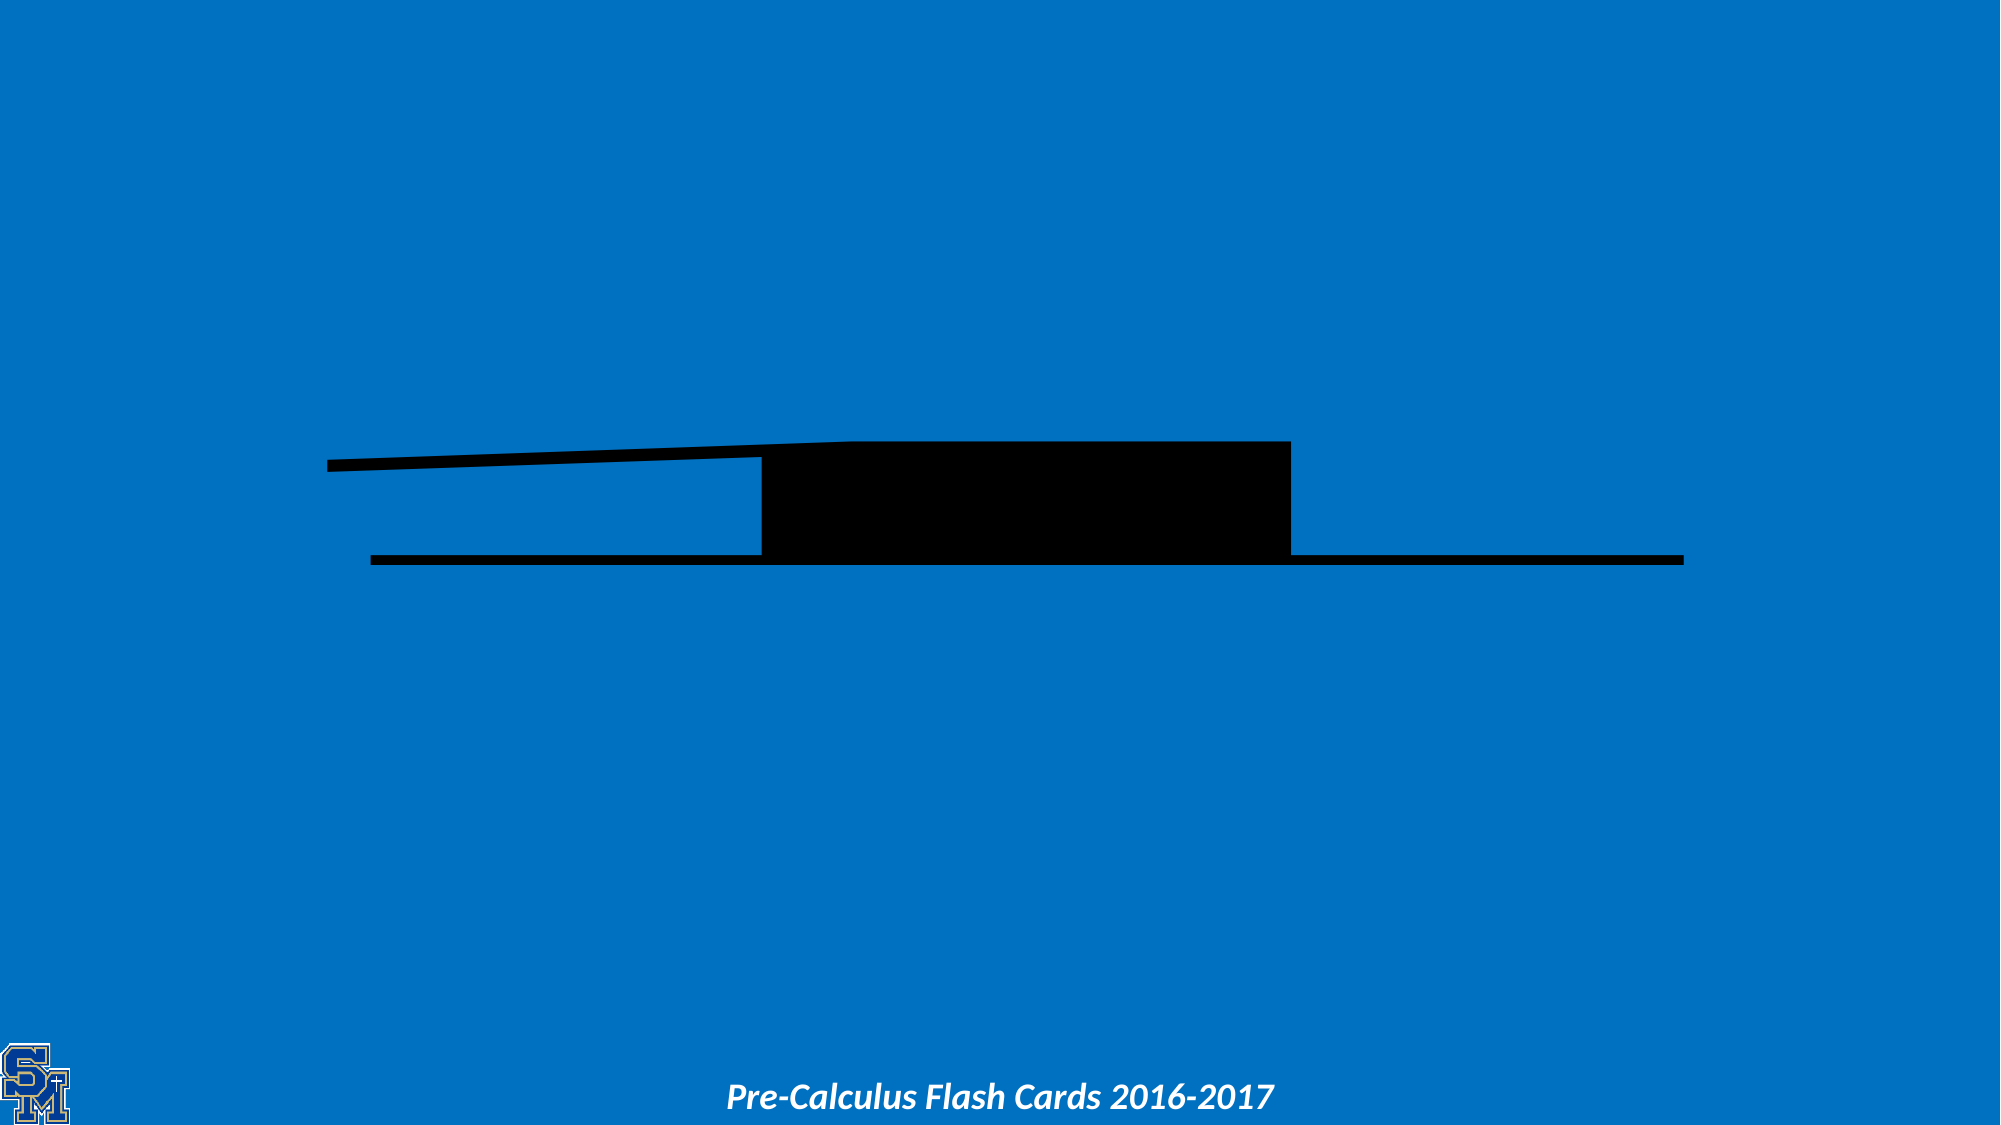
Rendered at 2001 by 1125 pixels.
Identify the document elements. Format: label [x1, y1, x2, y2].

picture [0, 1043, 70, 1125]
